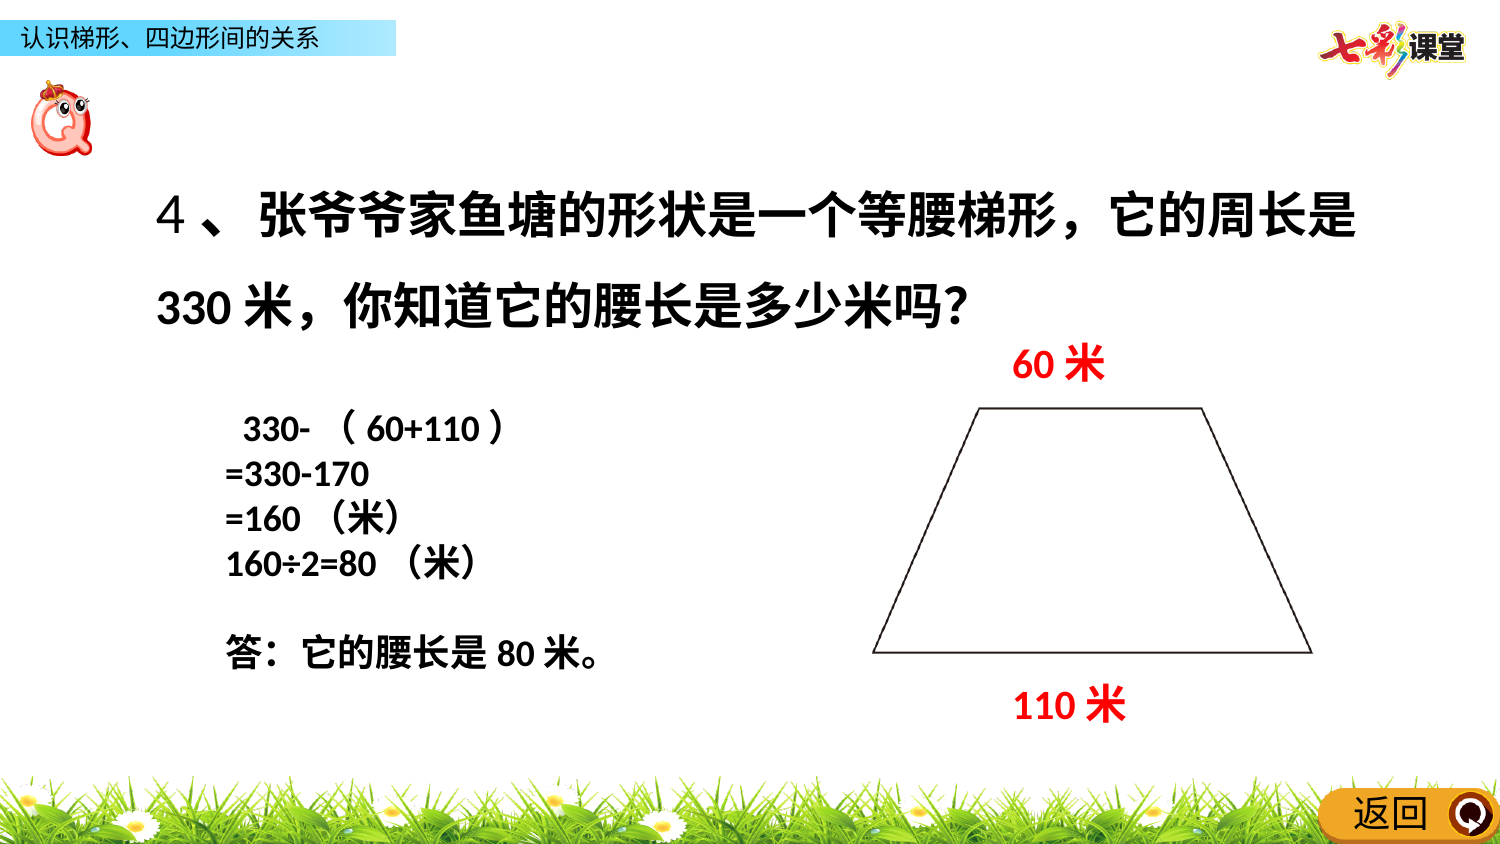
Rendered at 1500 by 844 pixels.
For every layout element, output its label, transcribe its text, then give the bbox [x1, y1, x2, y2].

text_box 330-（60+110） =330-170 =160（米） 160÷2=80（米） 答：它的腰长是80米。 [210, 396, 691, 681]
picture [0, 776, 1500, 844]
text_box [869, 328, 1315, 736]
picture [1316, 20, 1468, 80]
text_box 4、张爷爷家鱼塘的形状是一个等腰梯形，它的周长是330米，你知道它的腰长是多少米吗？ [140, 132, 1401, 343]
picture [31, 80, 92, 156]
